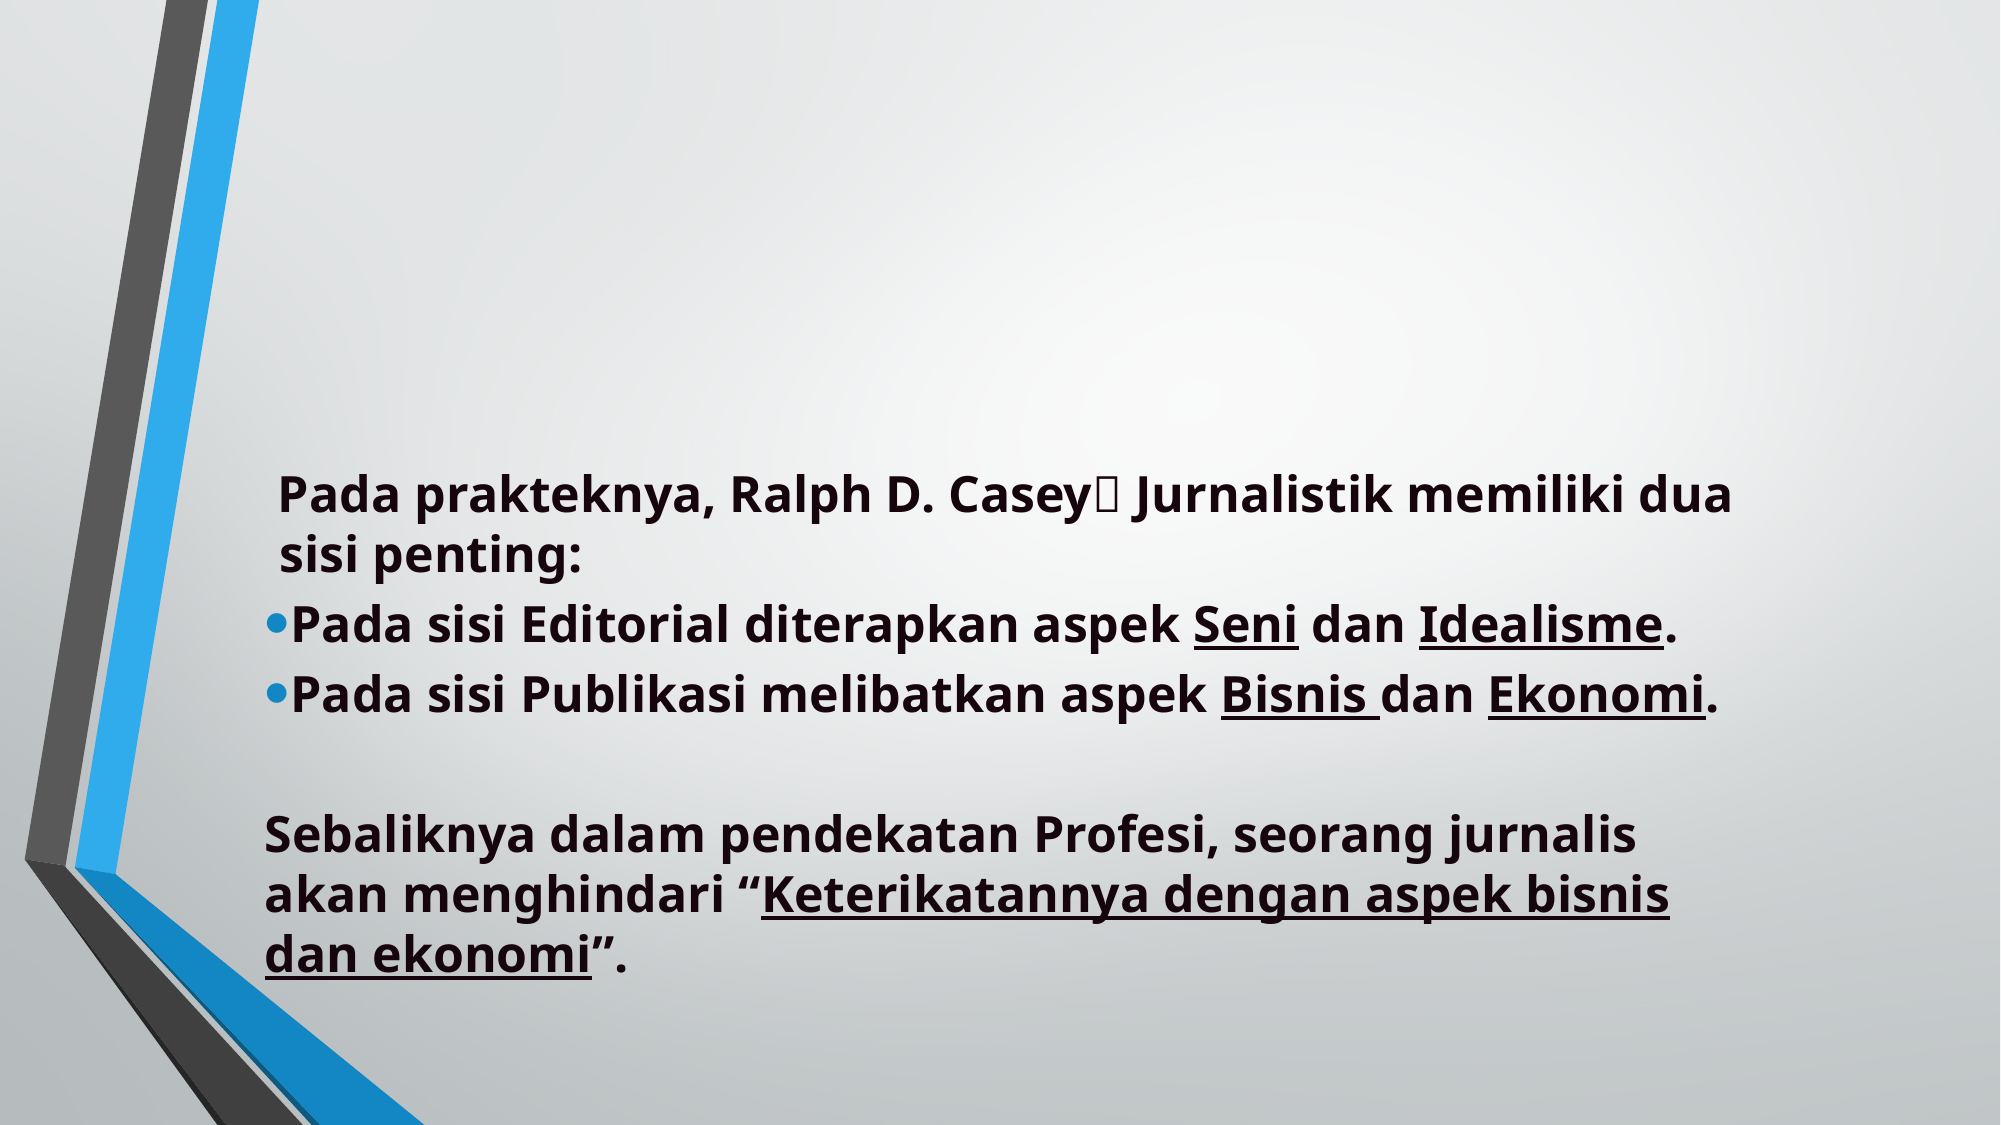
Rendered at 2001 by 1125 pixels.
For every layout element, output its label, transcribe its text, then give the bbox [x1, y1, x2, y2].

list Pada prakteknya, Ralph D. Casey Jurnalistik memiliki dua sisi penting: Pada sisi Editorial diterapkan aspek Seni dan Idealisme. Pada sisi Publikasi melibatkan aspek Bisnis dan Ekonomi. Sebaliknya dalam pendekatan Profesi, seorang jurnalis akan menghindari “Keterikatannya dengan aspek bisnis dan ekonomi”. [249, 361, 1750, 1083]
